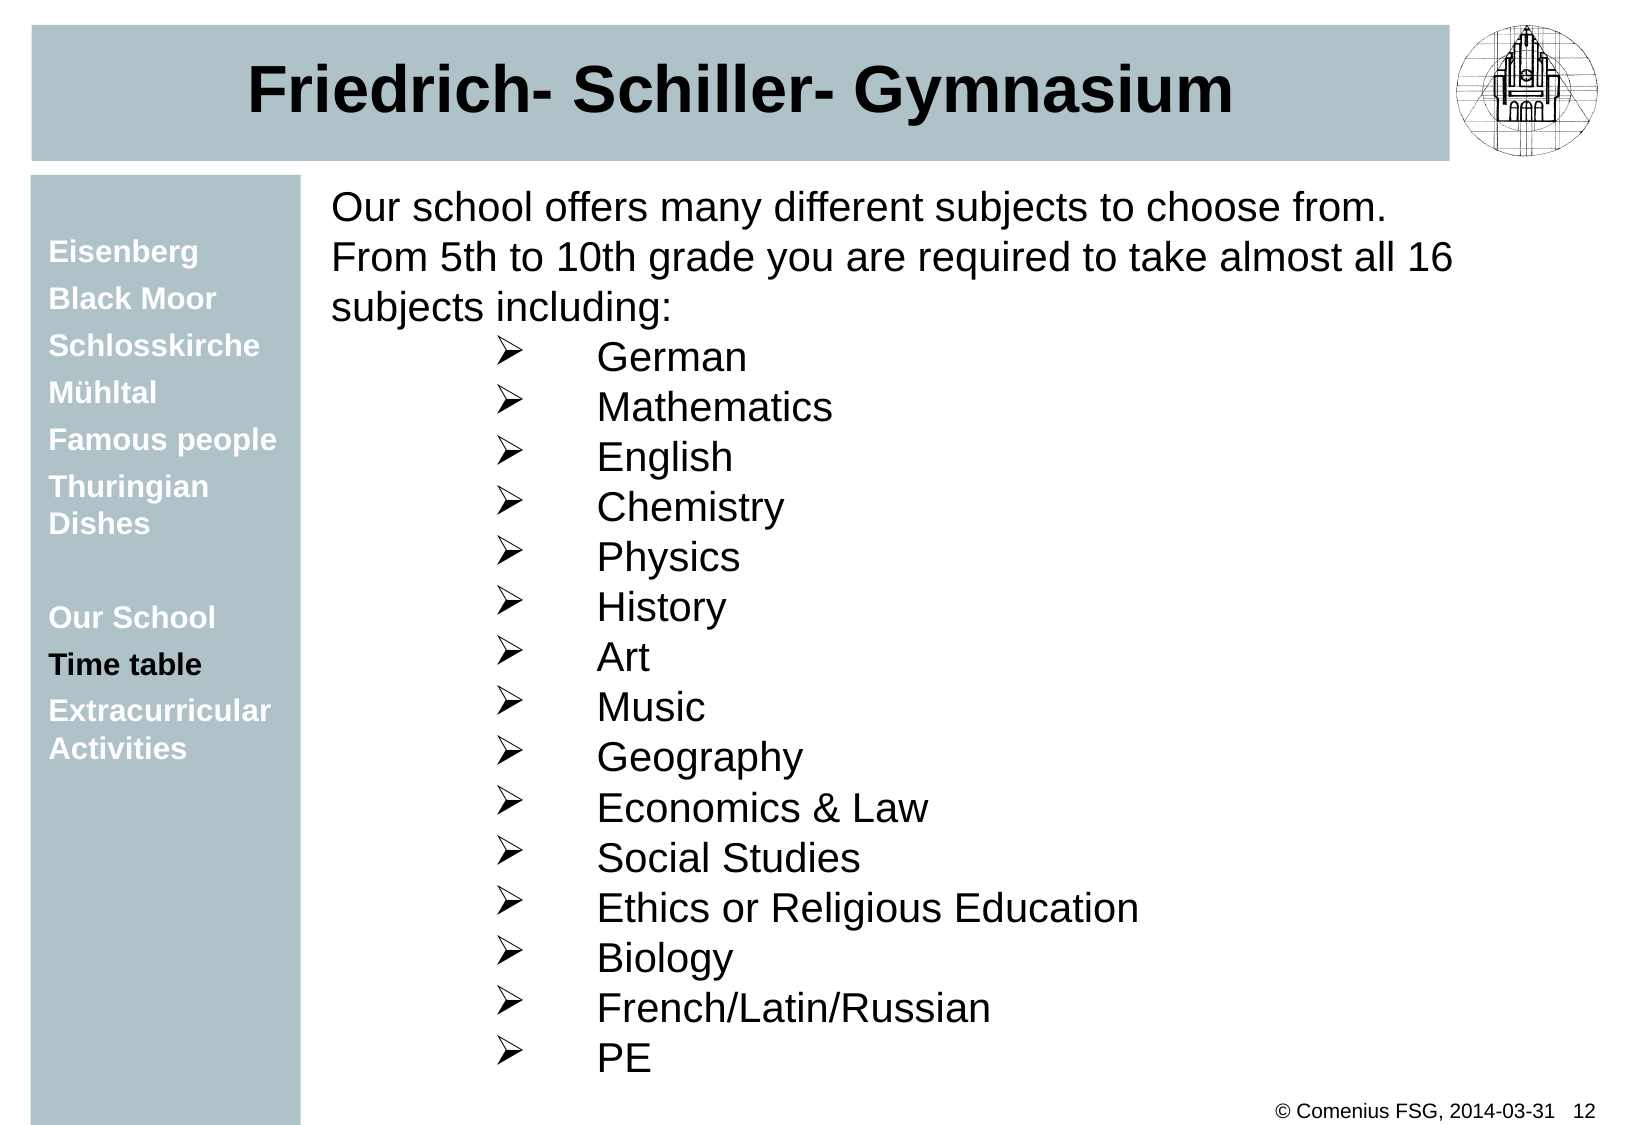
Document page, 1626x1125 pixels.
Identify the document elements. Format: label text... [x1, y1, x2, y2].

text_box [31, 24, 1444, 161]
text_box Eisenberg Black Moor Schlosskirche Mühltal Famous people Thuringian Dishes Our School Time table Extracurricular Activities [48, 231, 278, 979]
text_box Our school offers many different subjects to choose from. From 5th to 10th grade you are required to take almost all 16 subjects including: German Mathematics English Chemistry Physics History Art Music Geography Economics & Law Social Studies Ethics or Religious Education Biology French/Latin/Russian PE [316, 172, 1522, 1125]
title Friedrich- Schiller- Gymnasium [32, 33, 1444, 138]
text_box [1449, 18, 1604, 162]
text_box [30, 174, 301, 1125]
